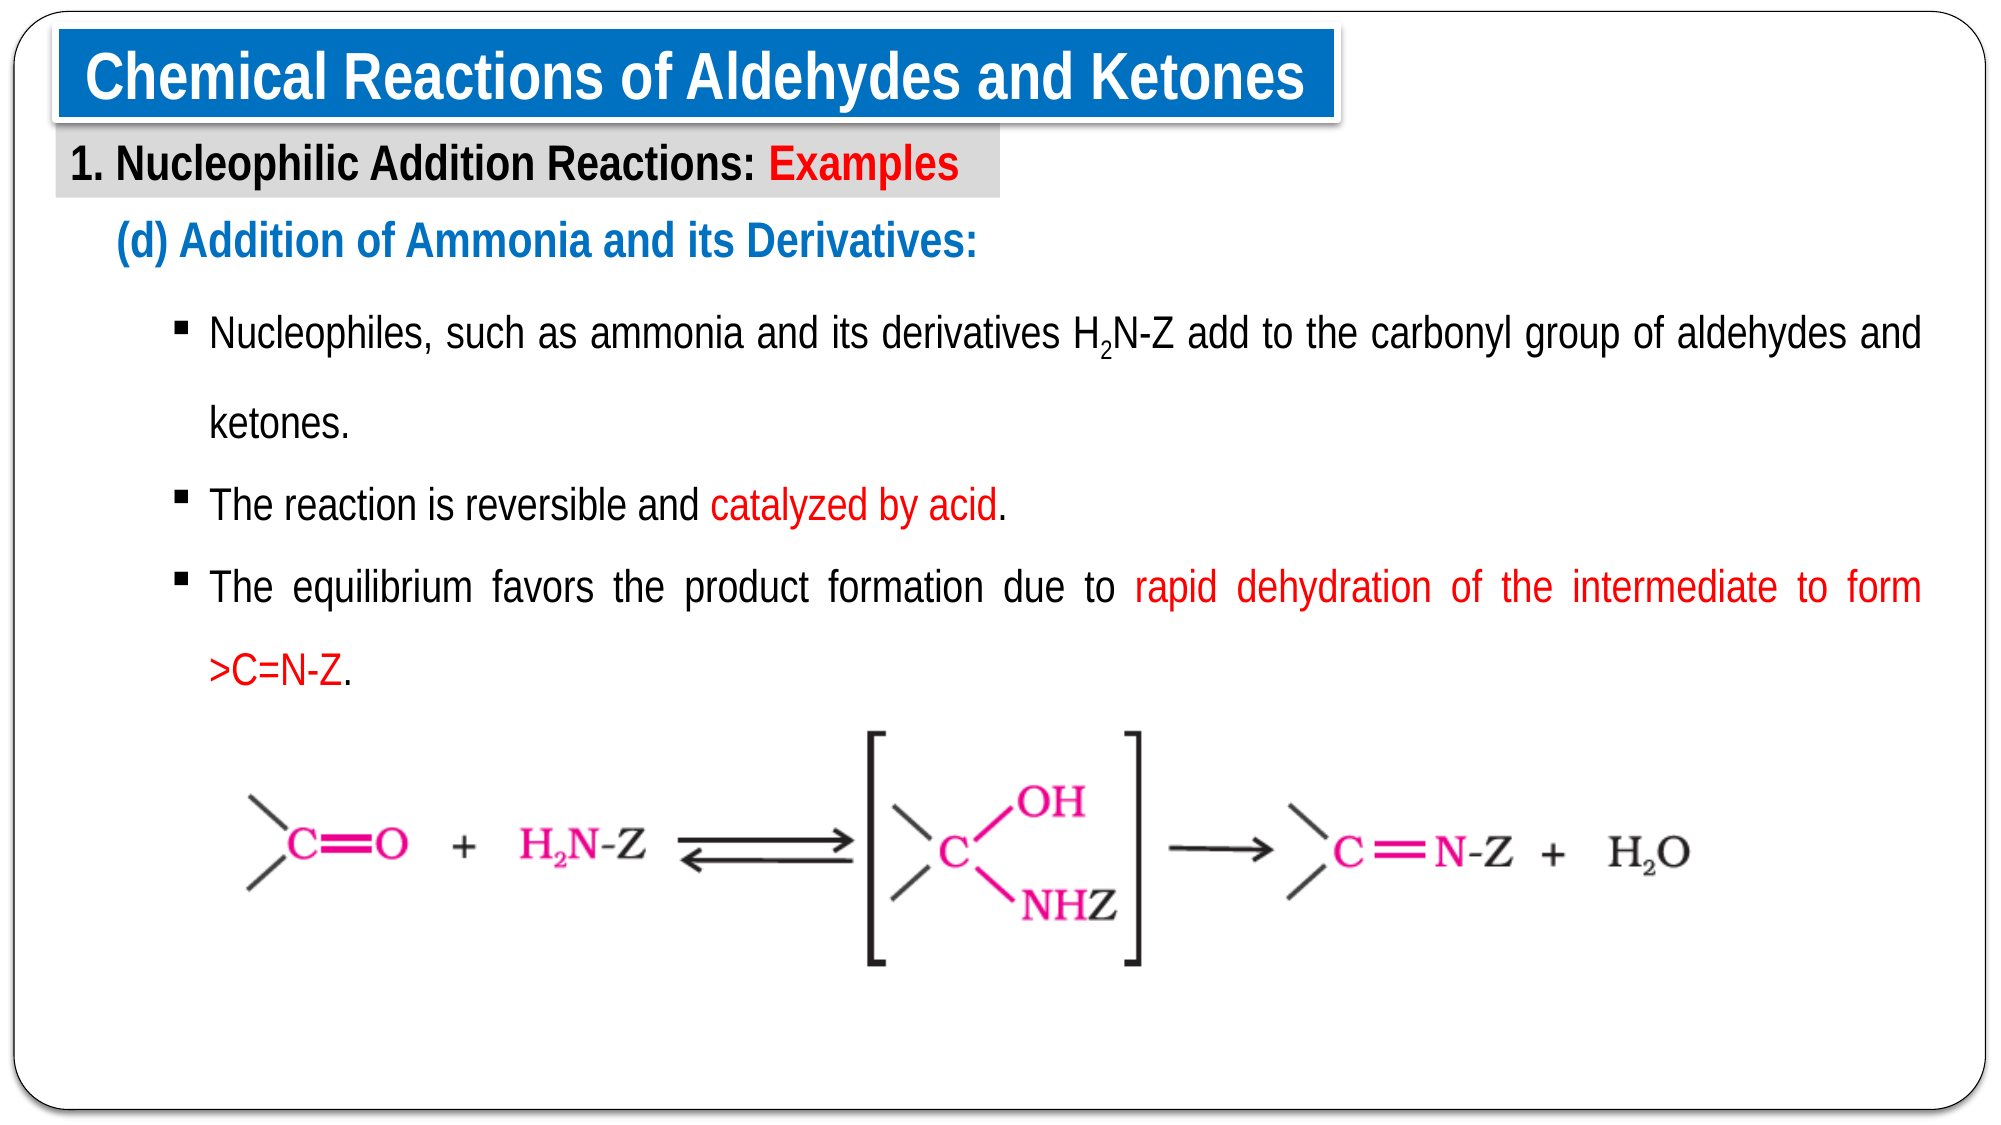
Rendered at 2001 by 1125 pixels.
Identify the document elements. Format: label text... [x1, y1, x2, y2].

text_box Chemical Reactions of Aldehydes and Ketones [52, 22, 1341, 123]
text_box (d) Addition of Ammonia and its Derivatives: [101, 200, 1000, 276]
picture [224, 688, 1696, 986]
text_box Nucleophiles, such as ammonia and its derivatives H2N-Z add to the carbonyl group of aldehydes and ketones. The reaction is reversible and catalyzed by acid. The equilibrium favors the product formation due to rapid dehydration of the intermediate to form >C=N-Z. [156, 263, 1938, 702]
text_box 1. Nucleophilic Addition Reactions: Examples [55, 131, 1000, 198]
